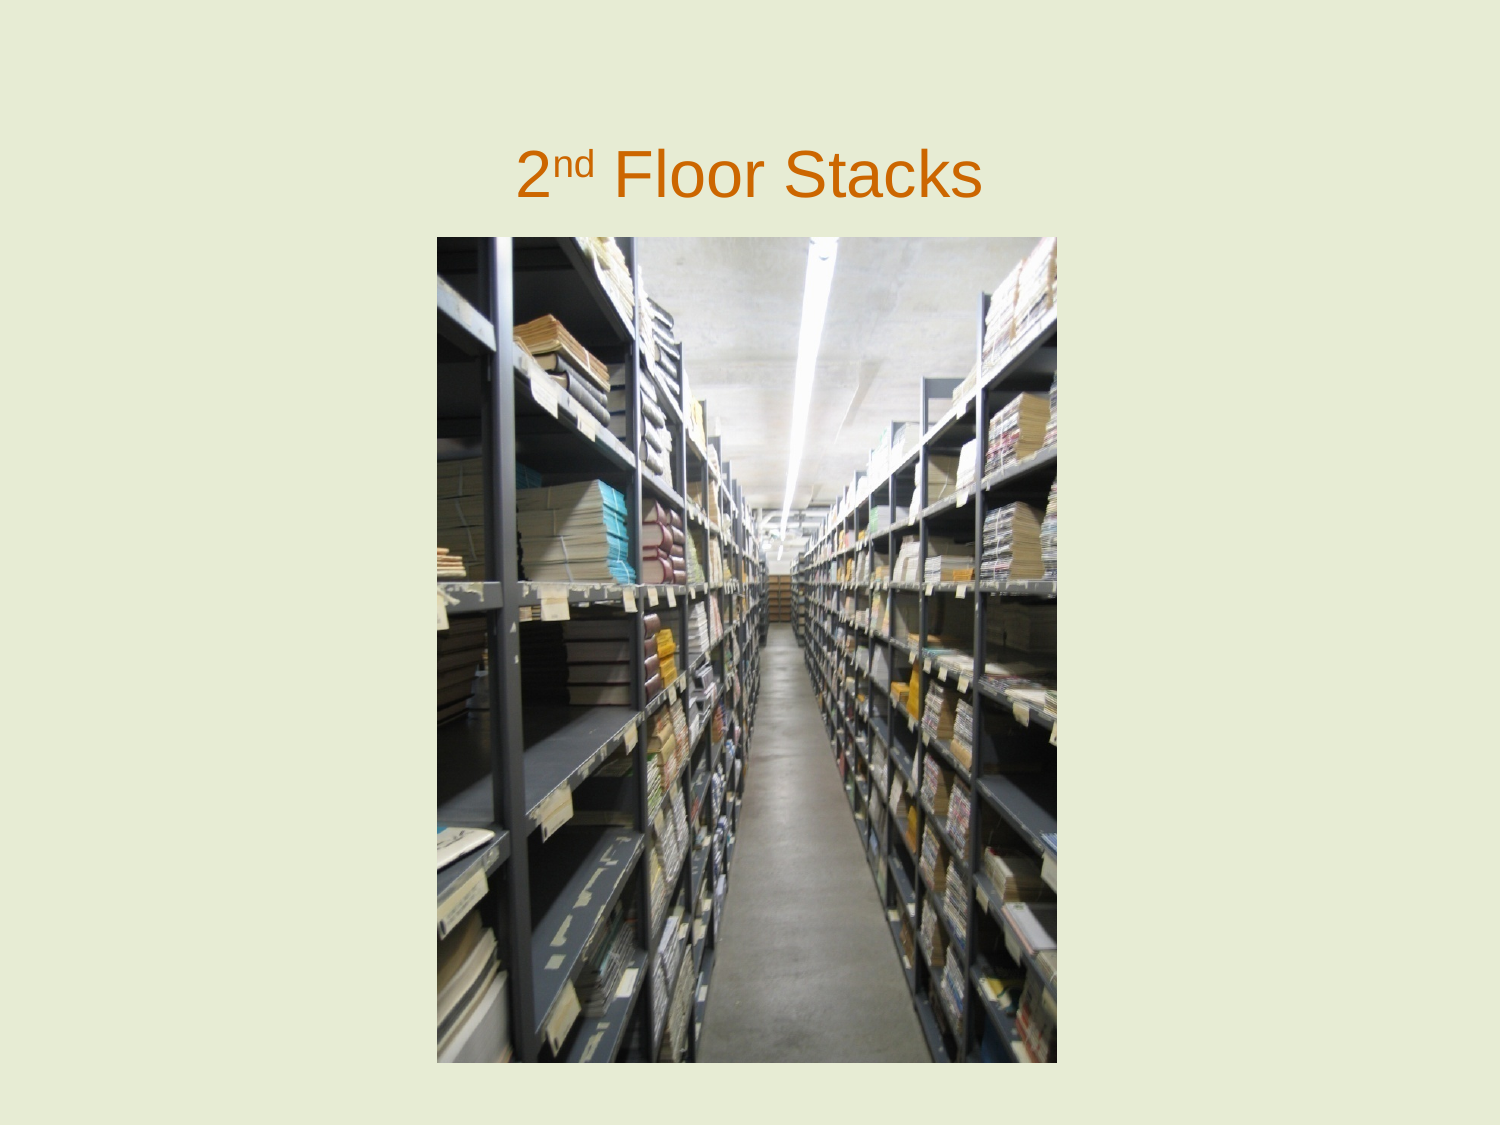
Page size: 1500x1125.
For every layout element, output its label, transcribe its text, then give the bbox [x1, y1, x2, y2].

picture [437, 237, 1057, 1063]
title 2nd Floor Stacks [112, 49, 1388, 292]
